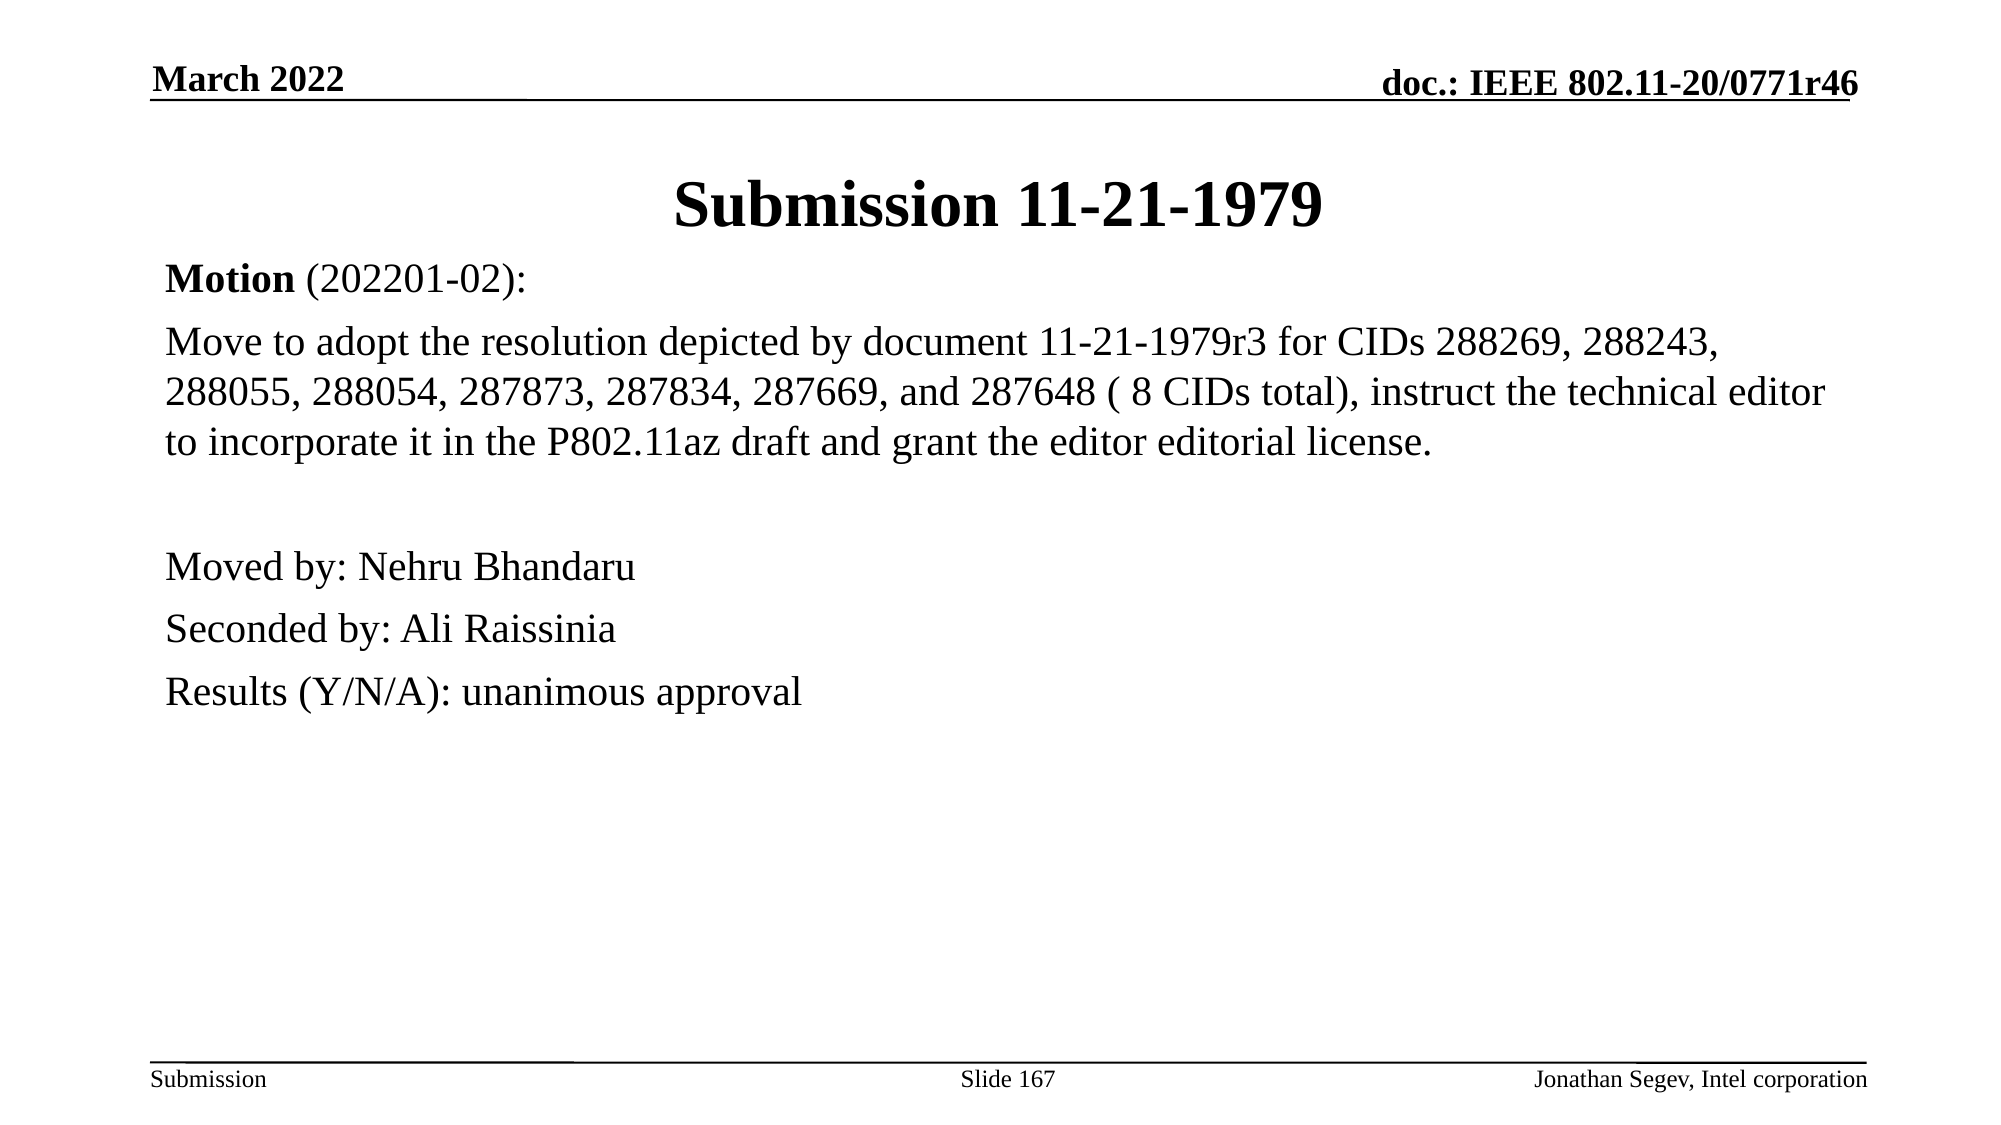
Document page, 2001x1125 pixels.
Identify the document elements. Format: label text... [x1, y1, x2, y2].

title Submission 11-21-1979 [149, 112, 1850, 243]
list Motion (202201-02): Move to adopt the resolution depicted by document 11-21-1979r3 for CIDs 288269, 288243, 288055, 288054, 287873, 287834, 287669, and 287648 ( 8 CIDs total), instruct the technical editor to incorporate it in the P802.11az draft and grant the editor editorial license. Moved by: Nehru Bhandaru Seconded by: Ali Raissinia Results (Y/N/A): unanimous approval [149, 243, 1850, 1000]
slide_number Slide 167 [950, 1061, 1067, 1123]
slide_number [152, 54, 563, 100]
footer Jonathan Segev, Intel corporation [1171, 1061, 1869, 1093]
